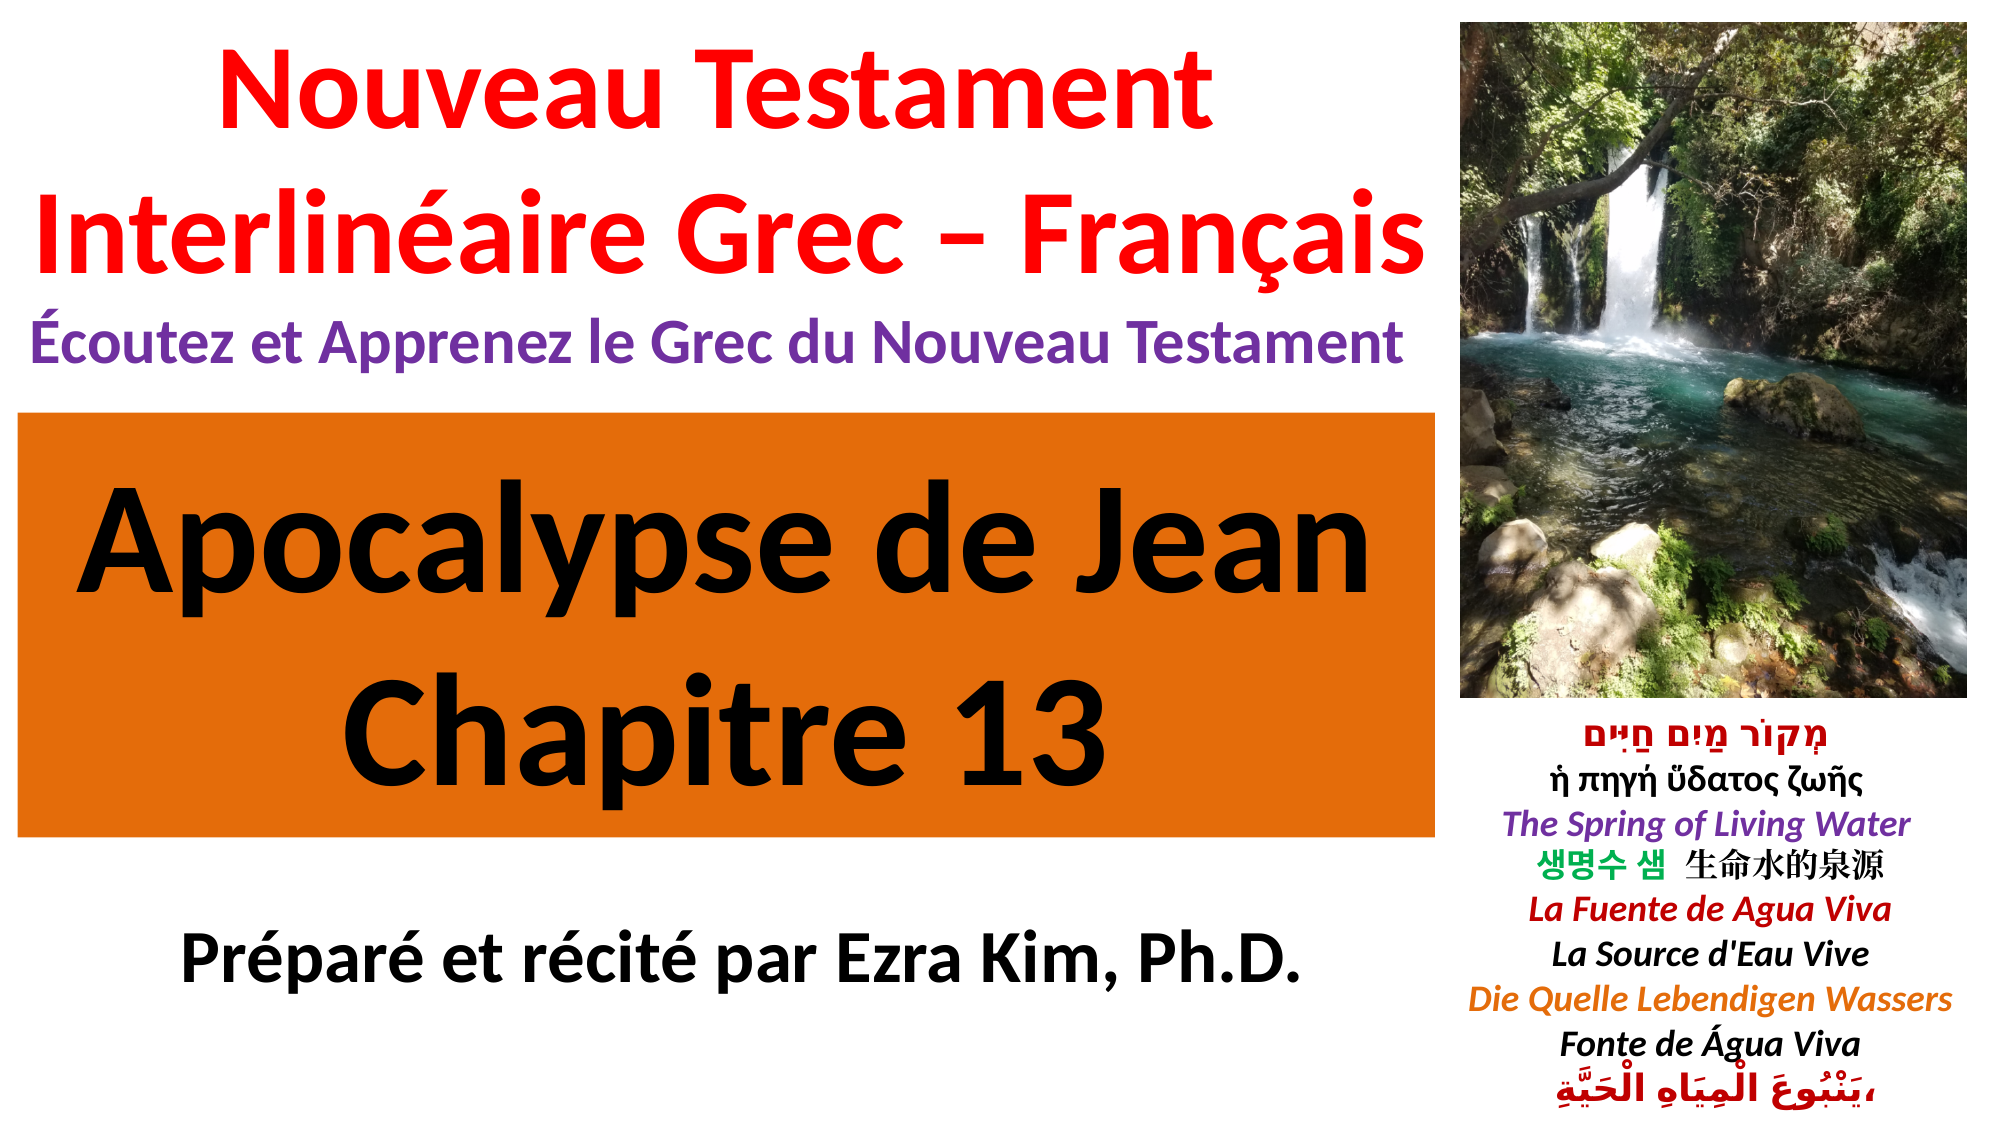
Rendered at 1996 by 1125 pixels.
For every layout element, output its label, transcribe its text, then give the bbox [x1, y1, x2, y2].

text_box מְקוֹר מַיִם חַיִּים ἡ πηγή ὕδατος ζωῆς The Spring of Living Water 생명수 샘 生命水的泉源 La Fuente de Agua Viva La Source d'Eau Vive Die Quelle Lebendigen Wassers Fonte de Água Viva ‎ يَنْبُوعَ الْمِيَاهِ الْحَيَّةِ، [1450, 701, 1972, 1116]
text_box Nouveau Testament Interlinéaire Grec – Français Écoutez et Apprenez le Grec du Nouveau Testament [0, 0, 1460, 385]
picture [1459, 22, 1967, 698]
title Apocalypse de Jean Chapitre 13 [17, 412, 1435, 838]
subtitle Préparé et récité par Ezra Kim, Ph.D. [142, 900, 1343, 1013]
